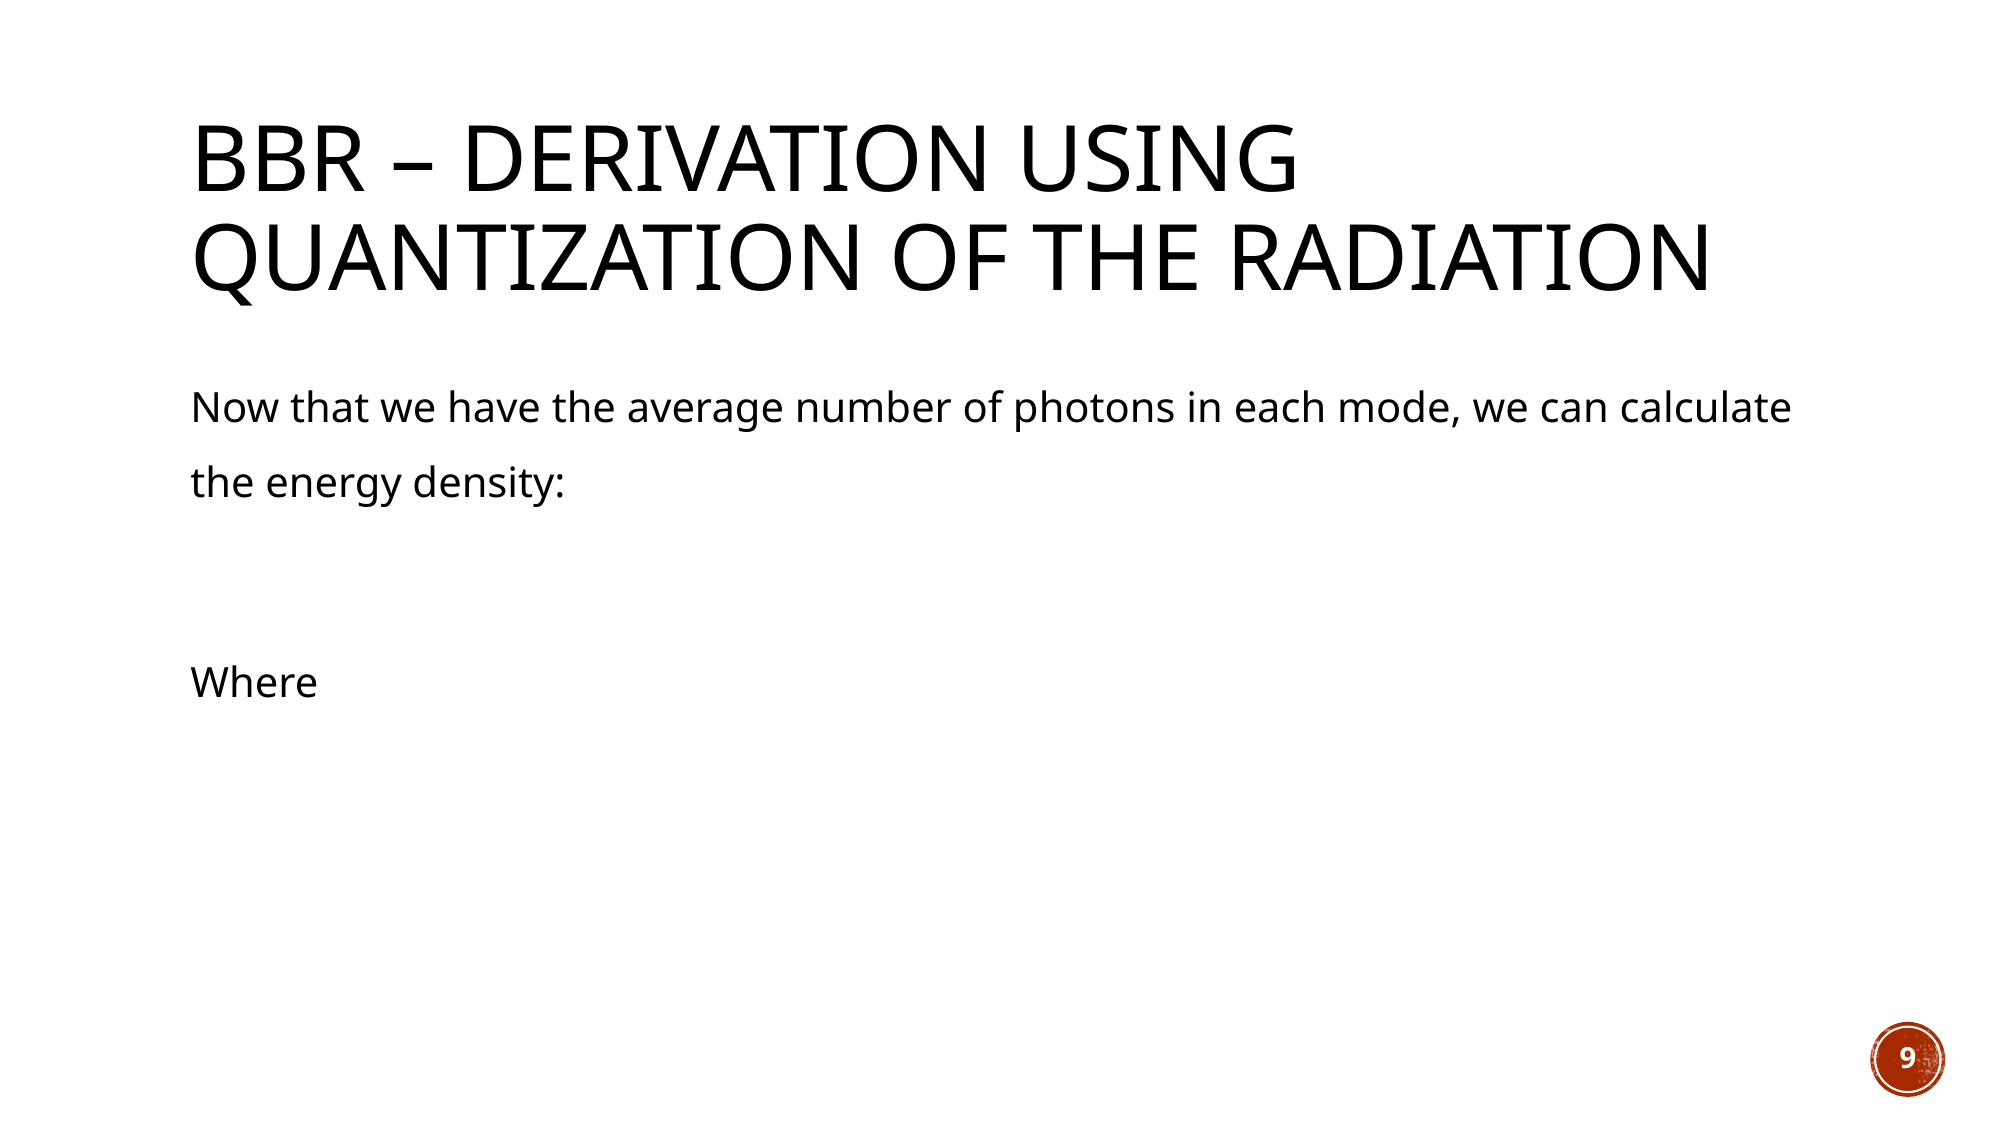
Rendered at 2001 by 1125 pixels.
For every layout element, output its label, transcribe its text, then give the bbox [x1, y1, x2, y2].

slide_number 9 [1855, 1028, 1961, 1089]
title BBR – Derivation using Quantization of the Radiation [175, 79, 1826, 344]
